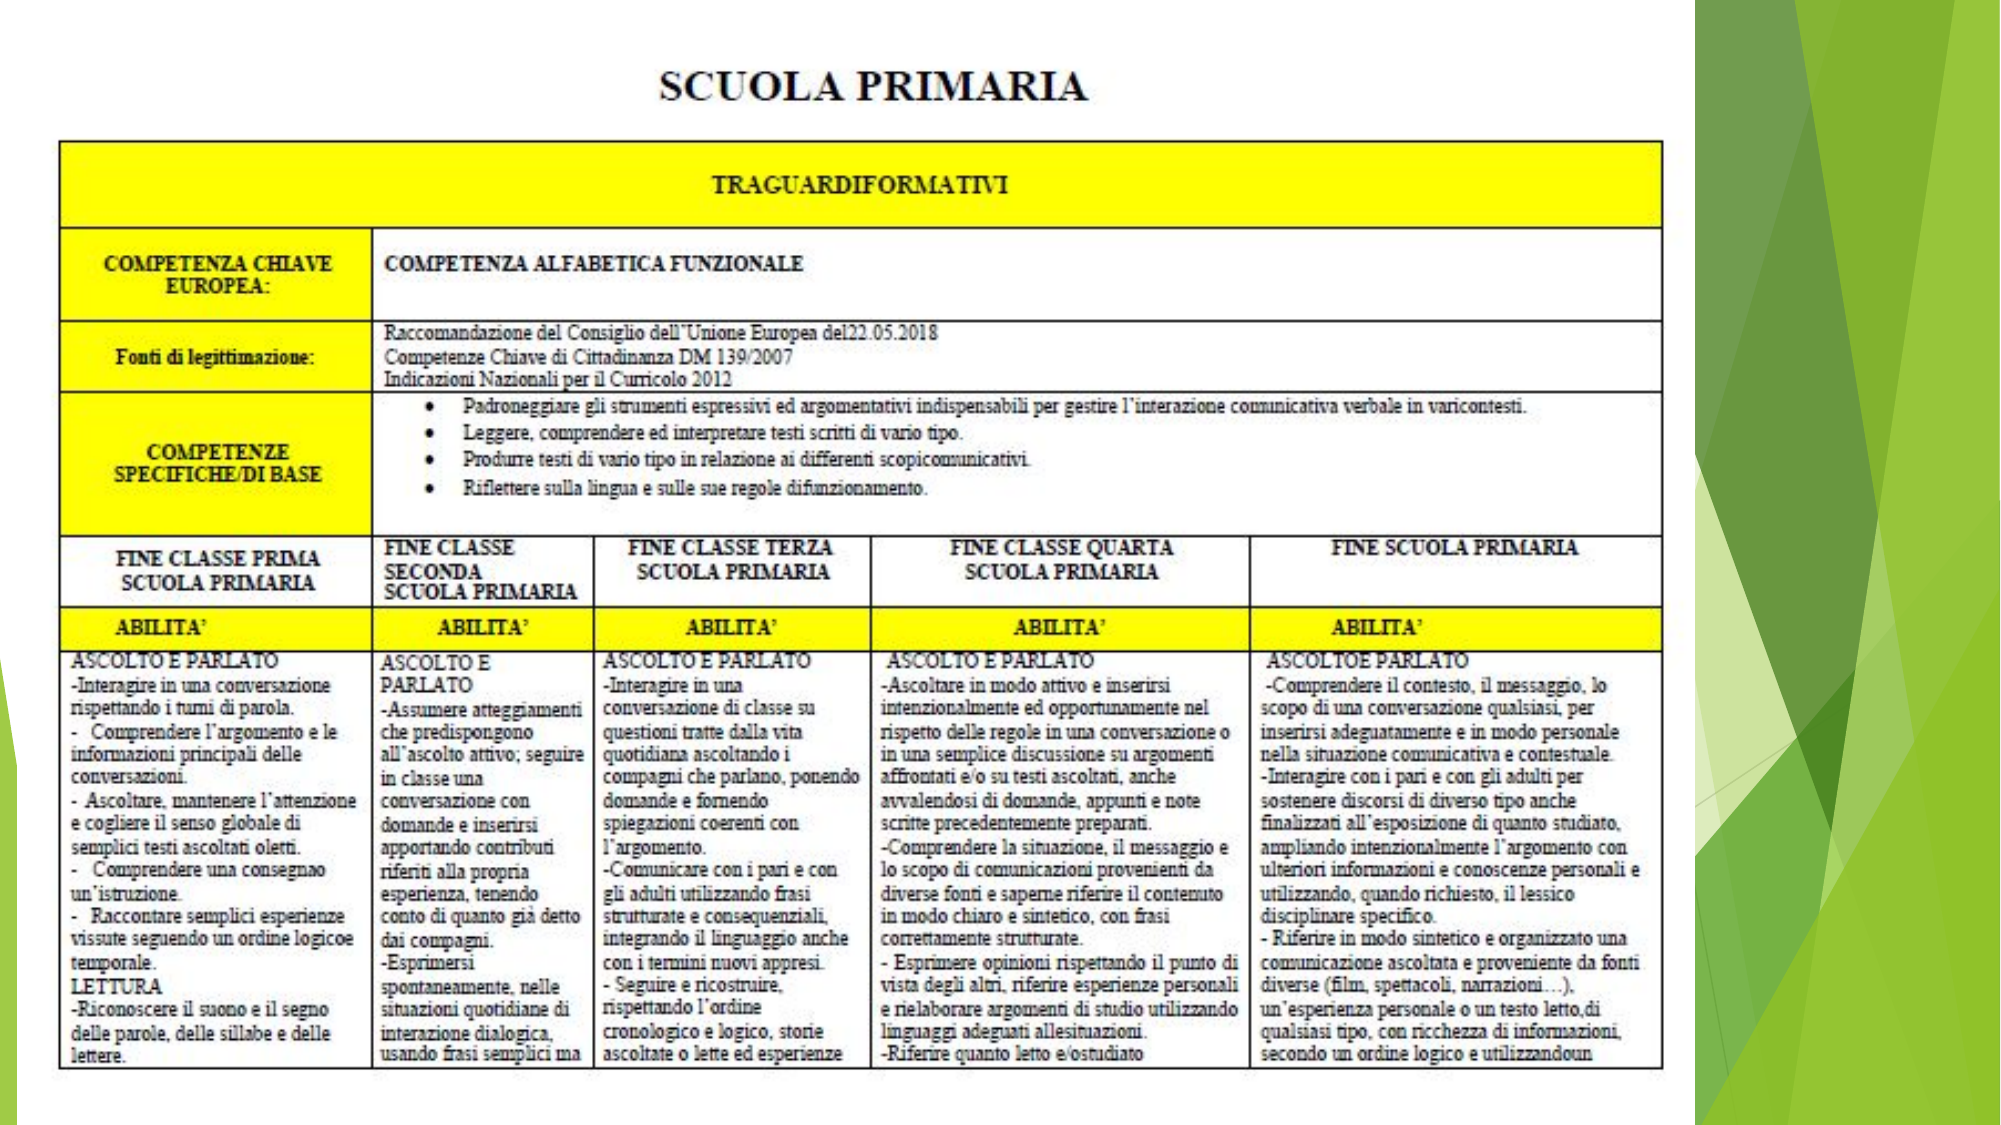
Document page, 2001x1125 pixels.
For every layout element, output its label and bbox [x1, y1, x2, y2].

picture [17, 0, 1695, 1125]
